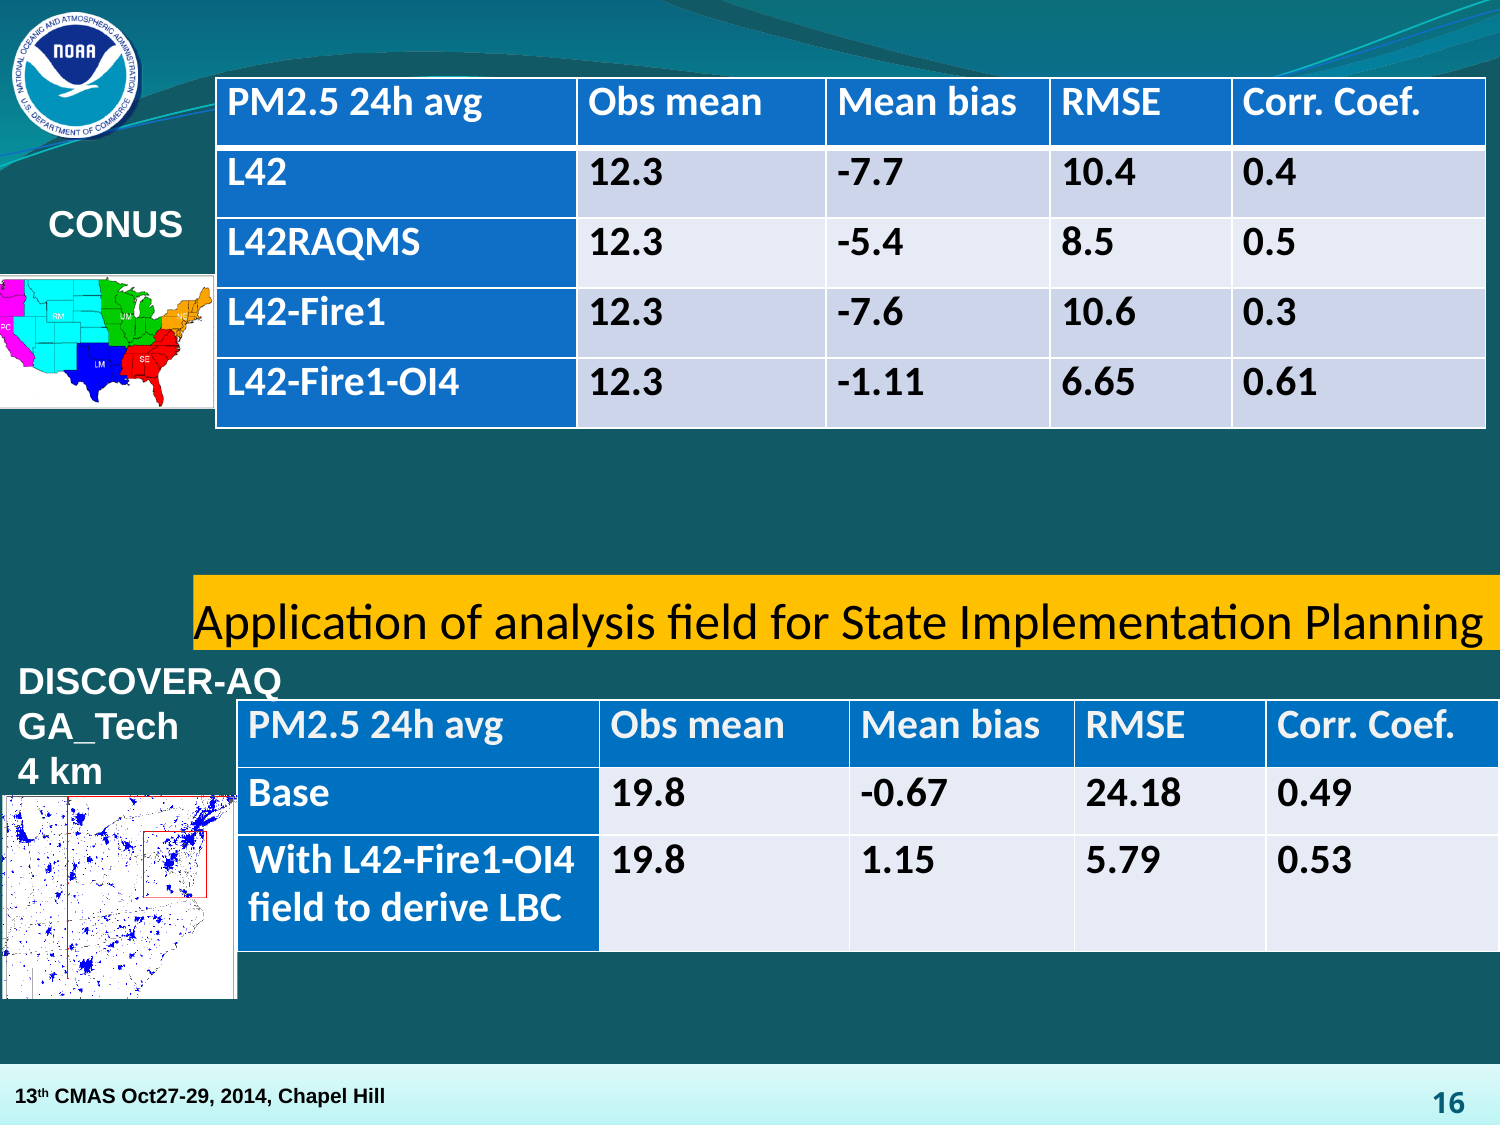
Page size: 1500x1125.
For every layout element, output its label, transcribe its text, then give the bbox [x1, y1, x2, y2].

table_cell Base [242, 768, 599, 834]
table_cell L42RAQMS [217, 219, 576, 287]
table_cell 24.18 [1075, 768, 1265, 834]
table_cell L42 [217, 151, 576, 217]
table_cell 0.5 [1233, 219, 1485, 287]
table_cell 10.6 [1051, 289, 1231, 357]
table_header PM2.5 24h avg [298, 701, 599, 767]
table_cell 10.4 [1051, 151, 1231, 217]
table_cell 12.3 [578, 219, 825, 287]
table_header Corr. Coef. [1267, 701, 1498, 767]
table_cell 19.8 [600, 836, 849, 951]
table_cell L42-Fire1-OI4 [217, 359, 576, 427]
table_cell 19.8 [600, 768, 849, 834]
table_cell 0.53 [1267, 836, 1498, 951]
table_cell With L42-Fire1-OI4 field to derive LBC [244, 836, 599, 951]
table_cell -5.4 [827, 219, 1049, 287]
table_header Corr. Coef. [1233, 79, 1485, 145]
table_cell 12.3 [578, 359, 825, 427]
table_cell 0.3 [1233, 289, 1485, 357]
table_cell 0.4 [1233, 151, 1485, 217]
text_box DISCOVER-AQ GA_Tech 4 km [3, 649, 298, 800]
table_cell -1.11 [827, 359, 1049, 427]
picture [0, 274, 215, 409]
table_header RMSE [1051, 79, 1231, 145]
slide_number 16 [1431, 1064, 1482, 1124]
table_header RMSE [1075, 701, 1265, 767]
table_cell 5.79 [1075, 836, 1265, 951]
table_cell 8.5 [1051, 219, 1231, 287]
table_cell L42-Fire1 [220, 289, 576, 357]
text_box CONUS [33, 192, 199, 253]
table_cell -7.7 [827, 151, 1049, 217]
picture [12, 13, 138, 138]
table_header Mean bias [827, 79, 1049, 145]
table_cell 0.49 [1267, 768, 1498, 834]
table_header Obs mean [578, 79, 825, 145]
table_cell 12.3 [578, 289, 825, 357]
table_cell 1.15 [850, 836, 1074, 951]
table_cell -7.6 [827, 289, 1049, 357]
picture [2, 795, 238, 999]
text_box Application of analysis field for State Implementation Planning [193, 574, 1500, 650]
table_cell 6.65 [1051, 359, 1231, 427]
table_cell -0.67 [850, 768, 1074, 834]
table_header Mean bias [850, 701, 1074, 767]
table_header PM2.5 24h avg [217, 79, 576, 145]
text_box 13th CMAS Oct27-29, 2014, Chapel Hill [0, 1075, 421, 1116]
table_header Obs mean [600, 701, 849, 767]
table_cell 0.61 [1233, 359, 1485, 427]
table_cell 12.3 [578, 151, 825, 217]
